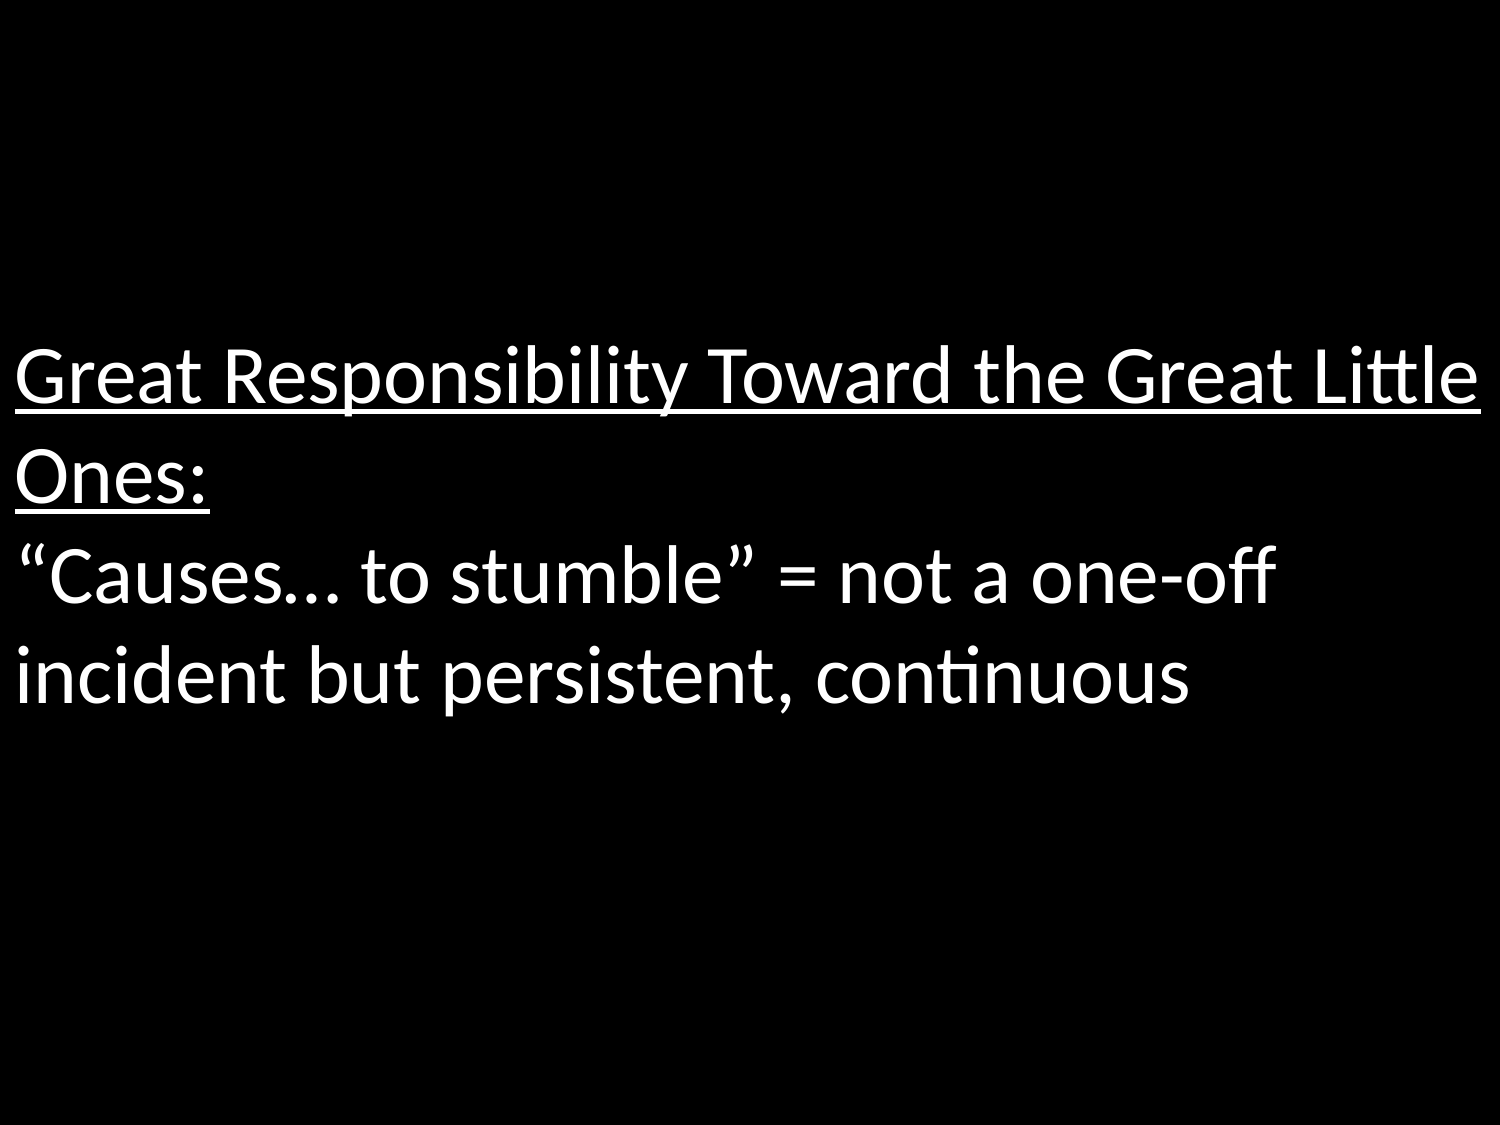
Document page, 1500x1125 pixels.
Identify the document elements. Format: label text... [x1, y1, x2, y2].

text_box Great Responsibility Toward the Great Little Ones: “Causes… to stumble” = not a one-off incident but persistent, continuous [0, 312, 1500, 728]
